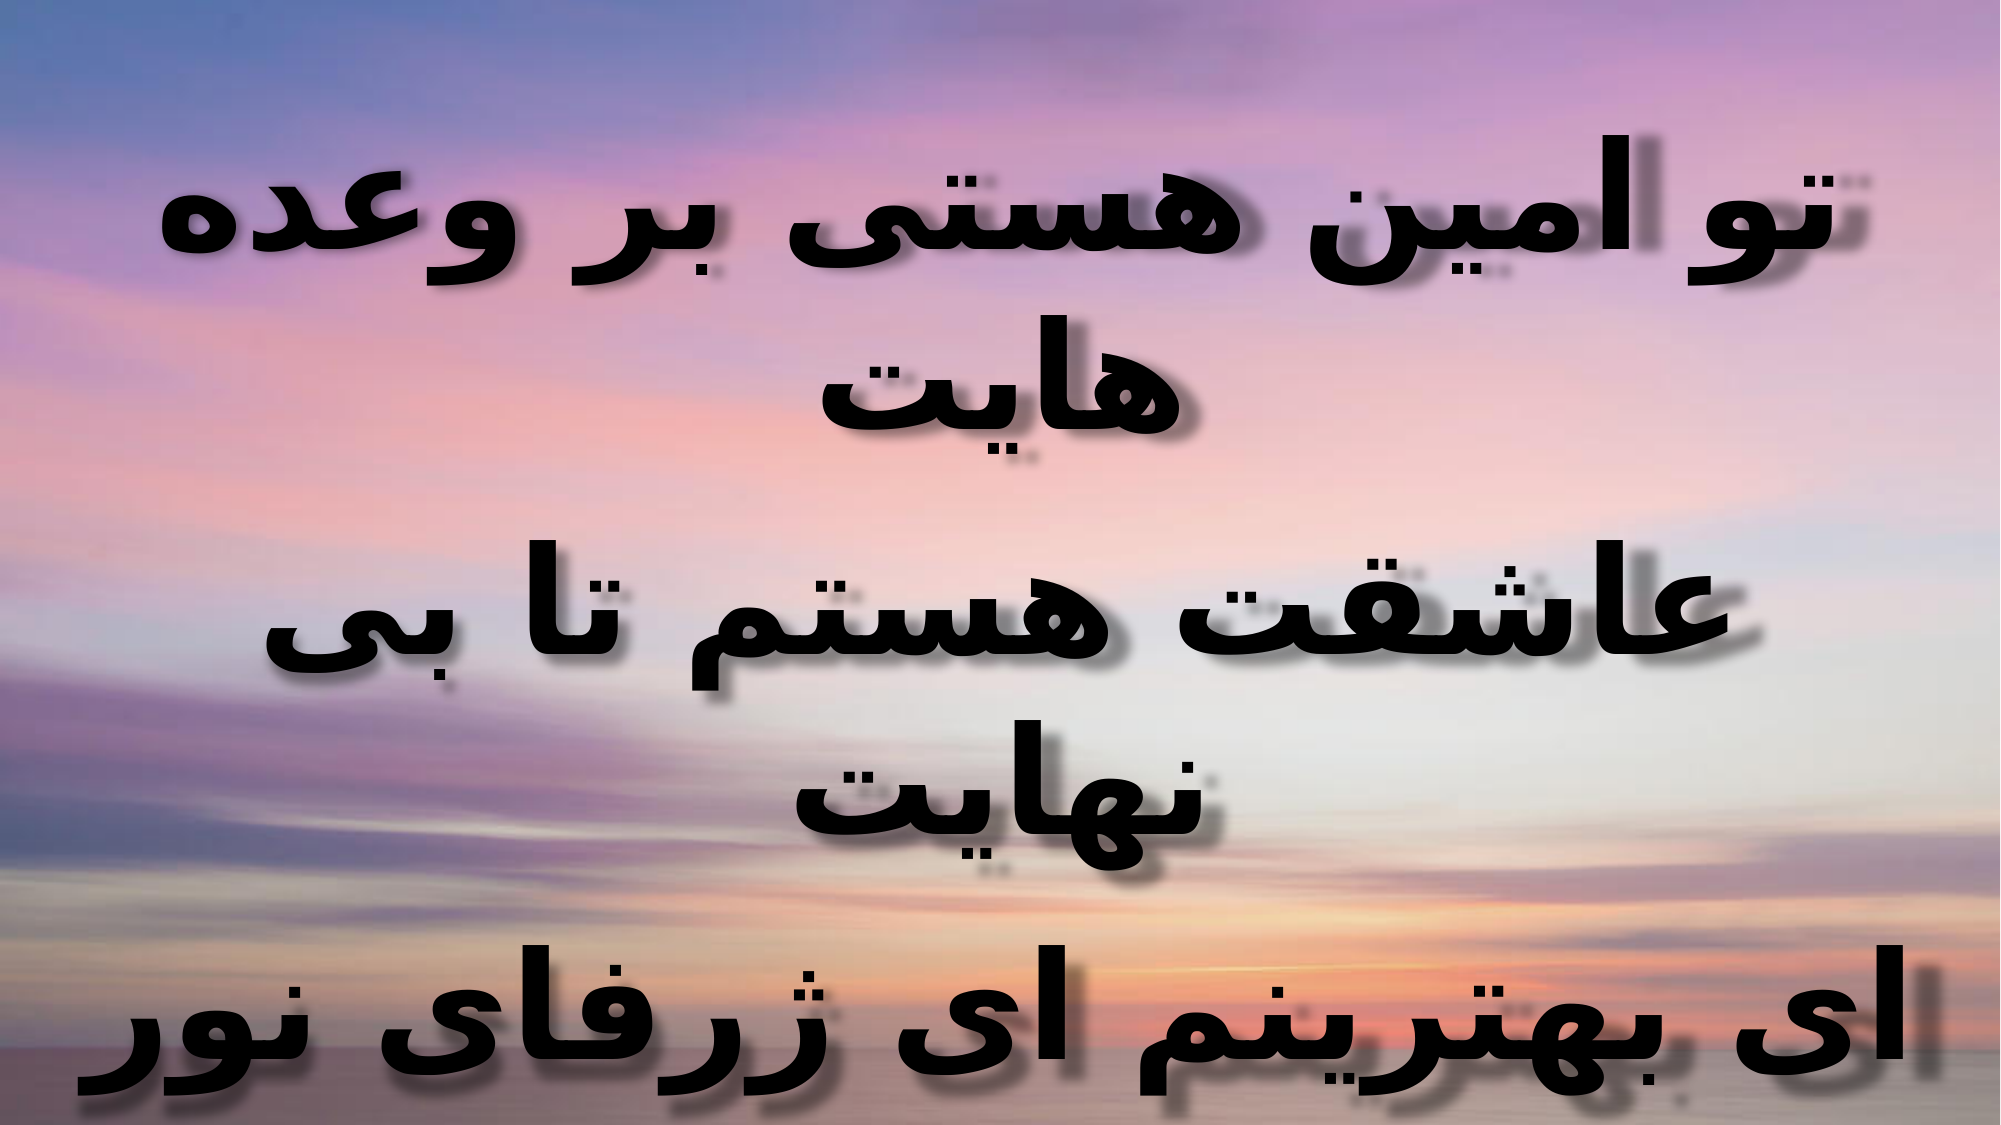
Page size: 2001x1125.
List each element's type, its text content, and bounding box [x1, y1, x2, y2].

picture [0, 0, 2001, 1125]
text_box تو امین هستی بر وعده هایت عاشقت هستم تا بی نهایت ای بهترینم ای ژرفای نور مبادا شوم از عشق تو دور [13, 11, 1989, 1125]
